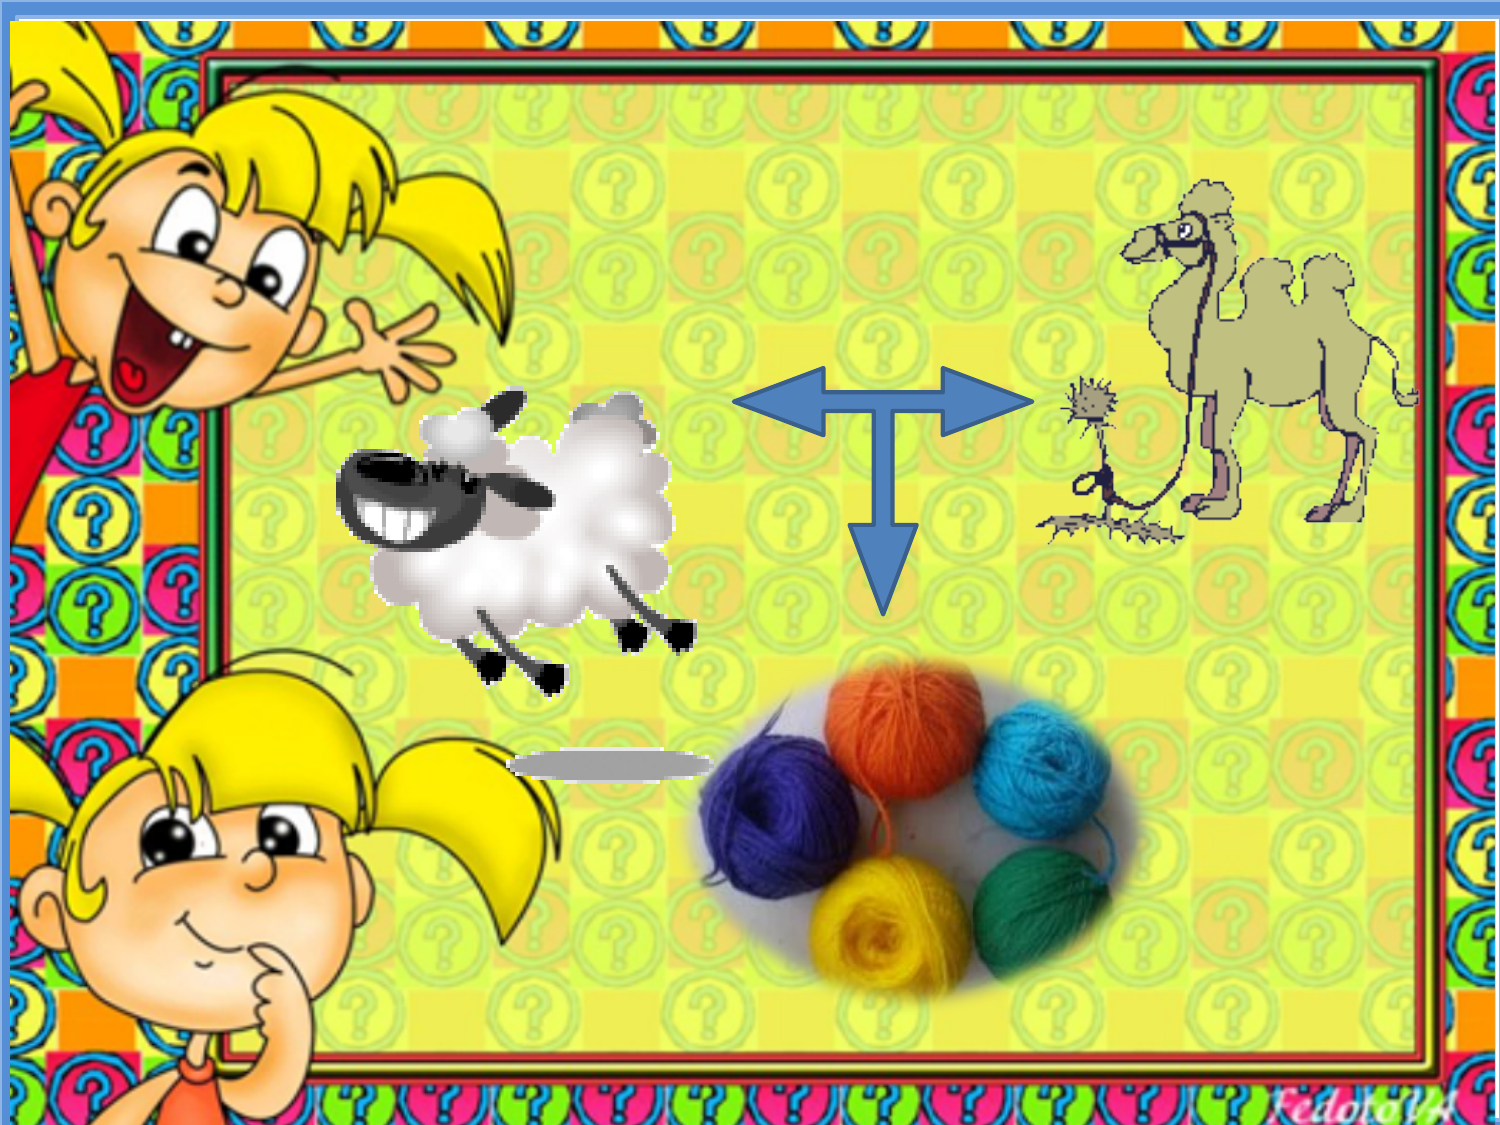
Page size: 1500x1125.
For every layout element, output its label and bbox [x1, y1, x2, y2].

picture [9, 21, 1497, 1125]
text_box [0, 0, 1500, 1125]
